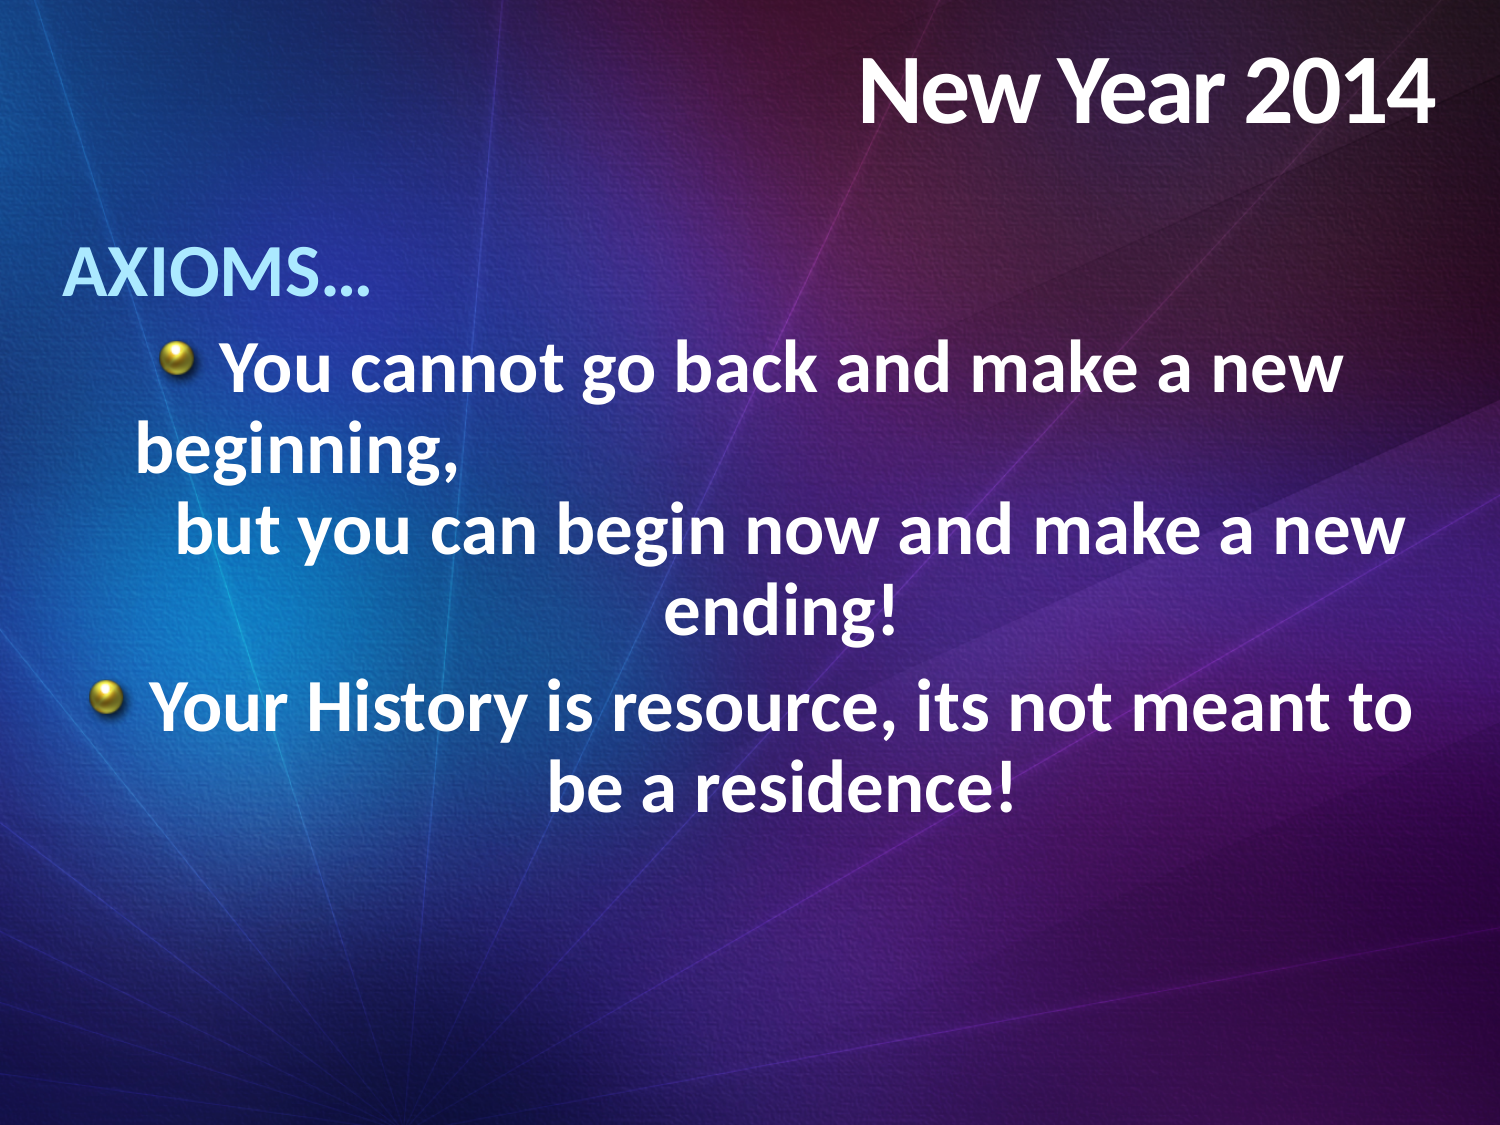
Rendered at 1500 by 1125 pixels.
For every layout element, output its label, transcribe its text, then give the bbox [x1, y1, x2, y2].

title New Year 2014 [62, 37, 1438, 147]
picture [0, 0, 1500, 1125]
list Axioms… You cannot go back and make a new beginning, but you can begin now and make a new ending! Your History is resource, its not meant to be a residence! [62, 231, 1438, 941]
